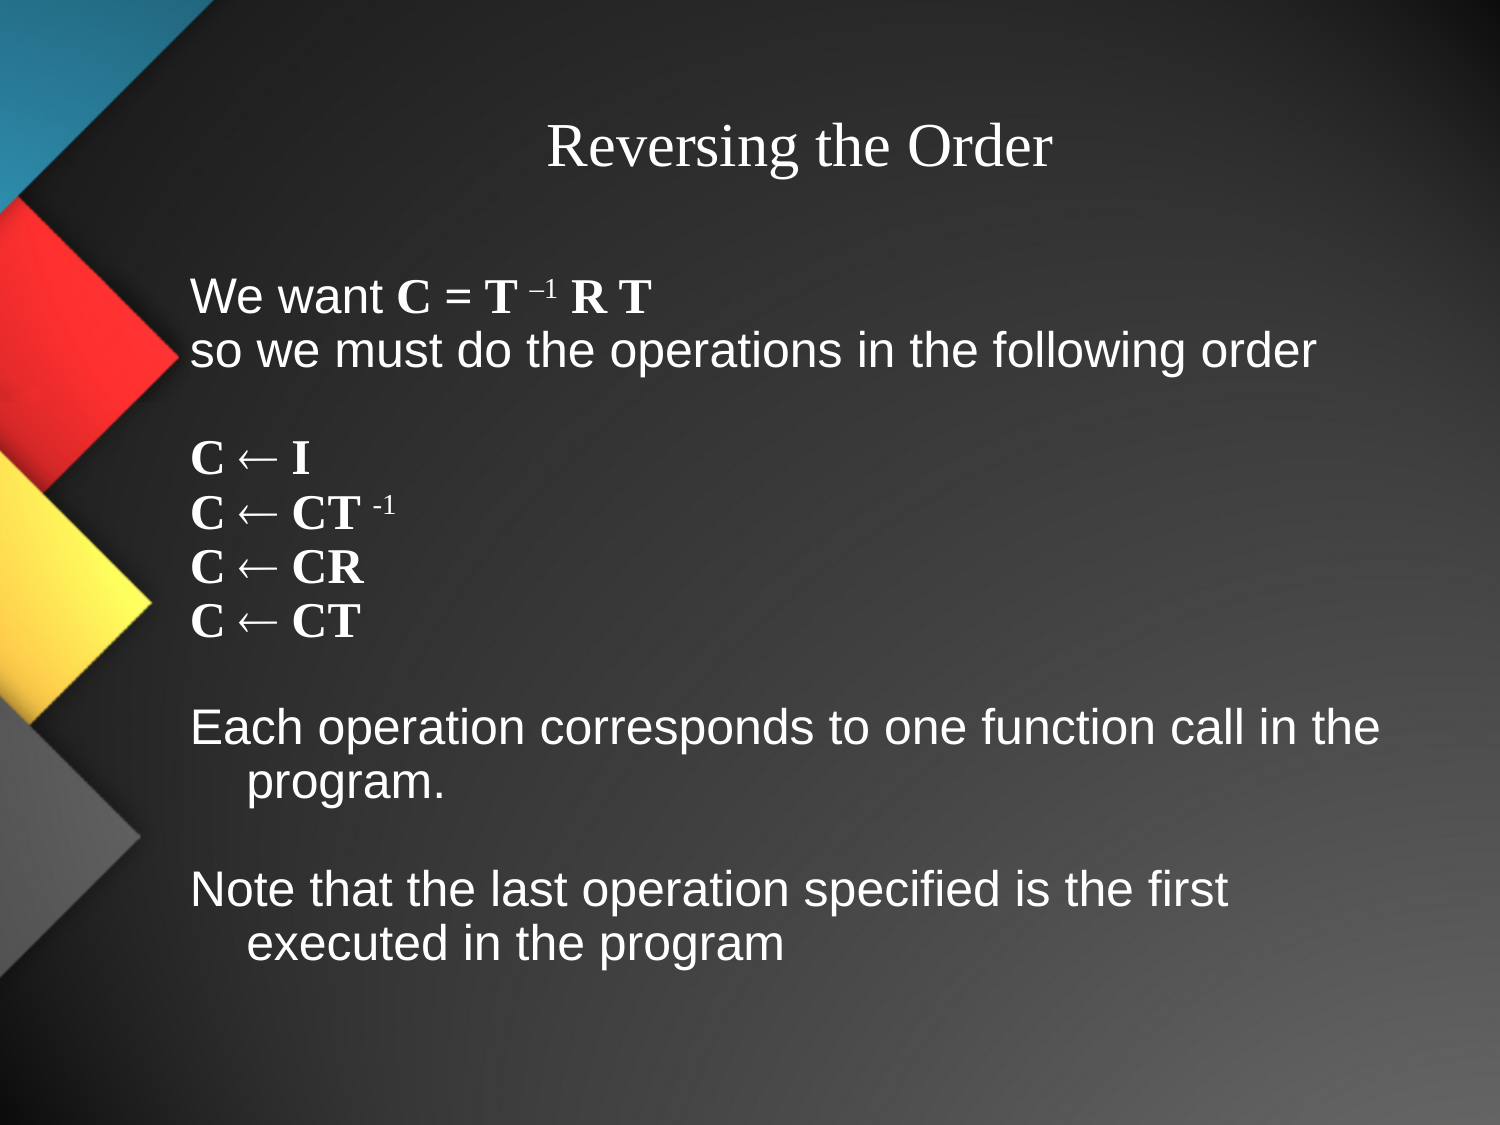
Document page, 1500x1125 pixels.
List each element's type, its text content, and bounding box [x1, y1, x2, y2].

picture [0, 0, 1500, 1125]
title Reversing the Order [174, 44, 1426, 238]
list We want C = T –1 R T so we must do the operations in the following order C  I C  CT -1 C  CR C  CT Each operation corresponds to one function call in the program. Note that the last operation specified is the first executed in the program [174, 262, 1426, 1006]
